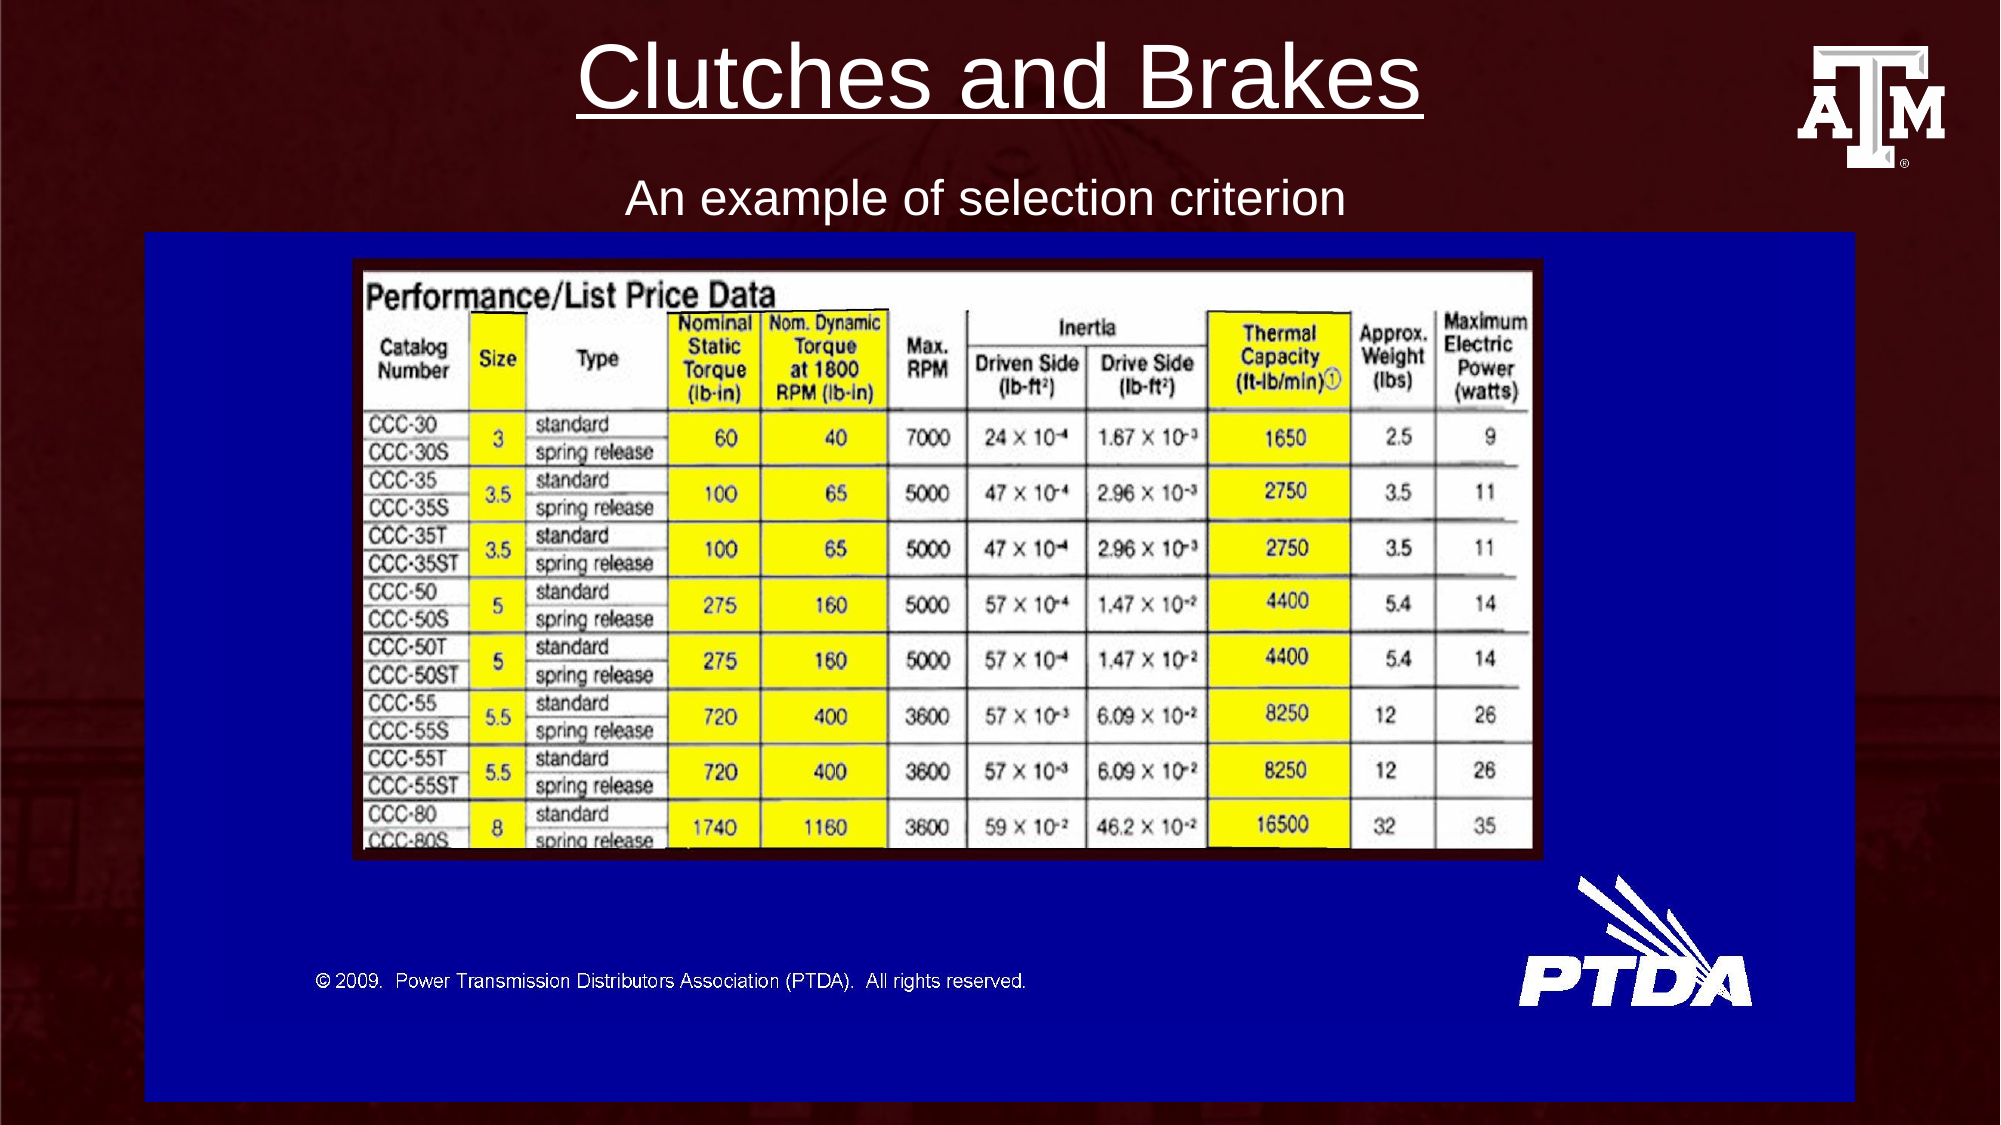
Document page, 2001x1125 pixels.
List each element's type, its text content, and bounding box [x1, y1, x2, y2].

title Clutches and Brakes [246, 0, 1754, 173]
picture [0, 0, 2000, 1125]
text_box An example of selection criterion [591, 98, 1409, 231]
